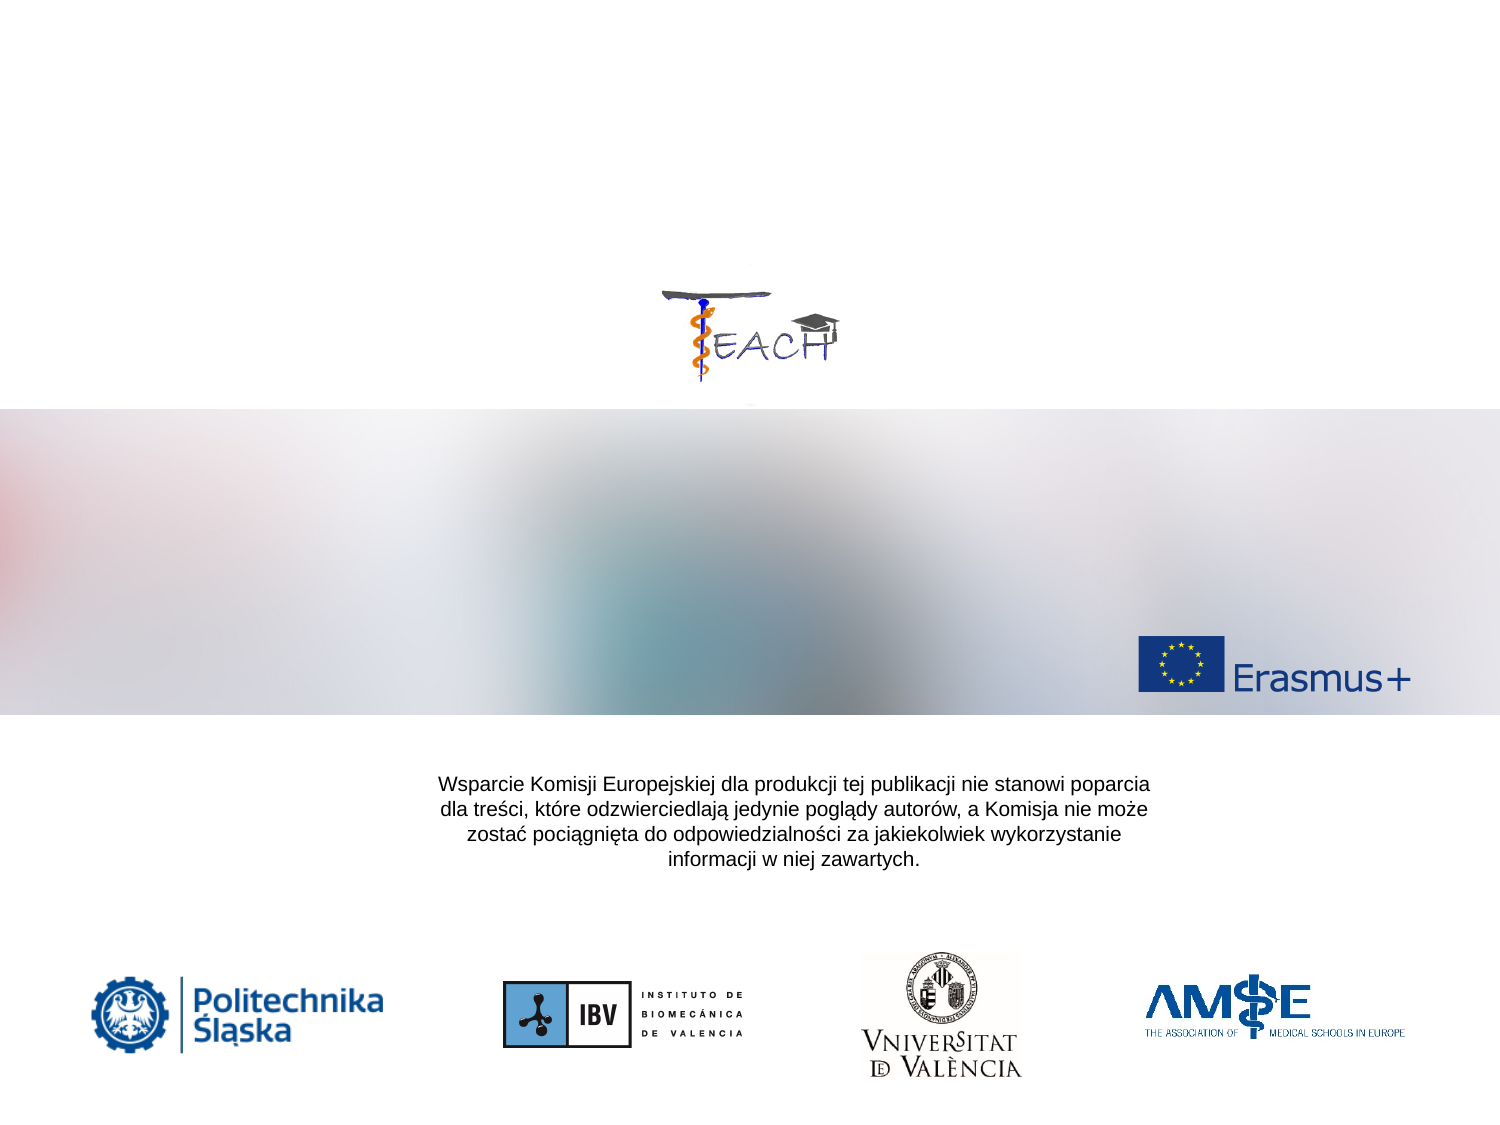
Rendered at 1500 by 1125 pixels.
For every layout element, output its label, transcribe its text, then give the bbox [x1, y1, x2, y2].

text_box Wsparcie Komisji Europejskiej dla produkcji tej publikacji nie stanowi poparcia dla treści, które odzwierciedlają jedynie poglądy autorów, a Komisja nie może zostać pociągnięta do odpowiedzialności za jakiekolwiek wykorzystanie informacji w niej zawartych. [419, 763, 1170, 928]
picture [0, 409, 1500, 715]
picture [1141, 962, 1412, 1067]
picture [88, 973, 396, 1056]
picture [861, 952, 1022, 1077]
picture [659, 263, 841, 408]
picture [503, 981, 742, 1048]
